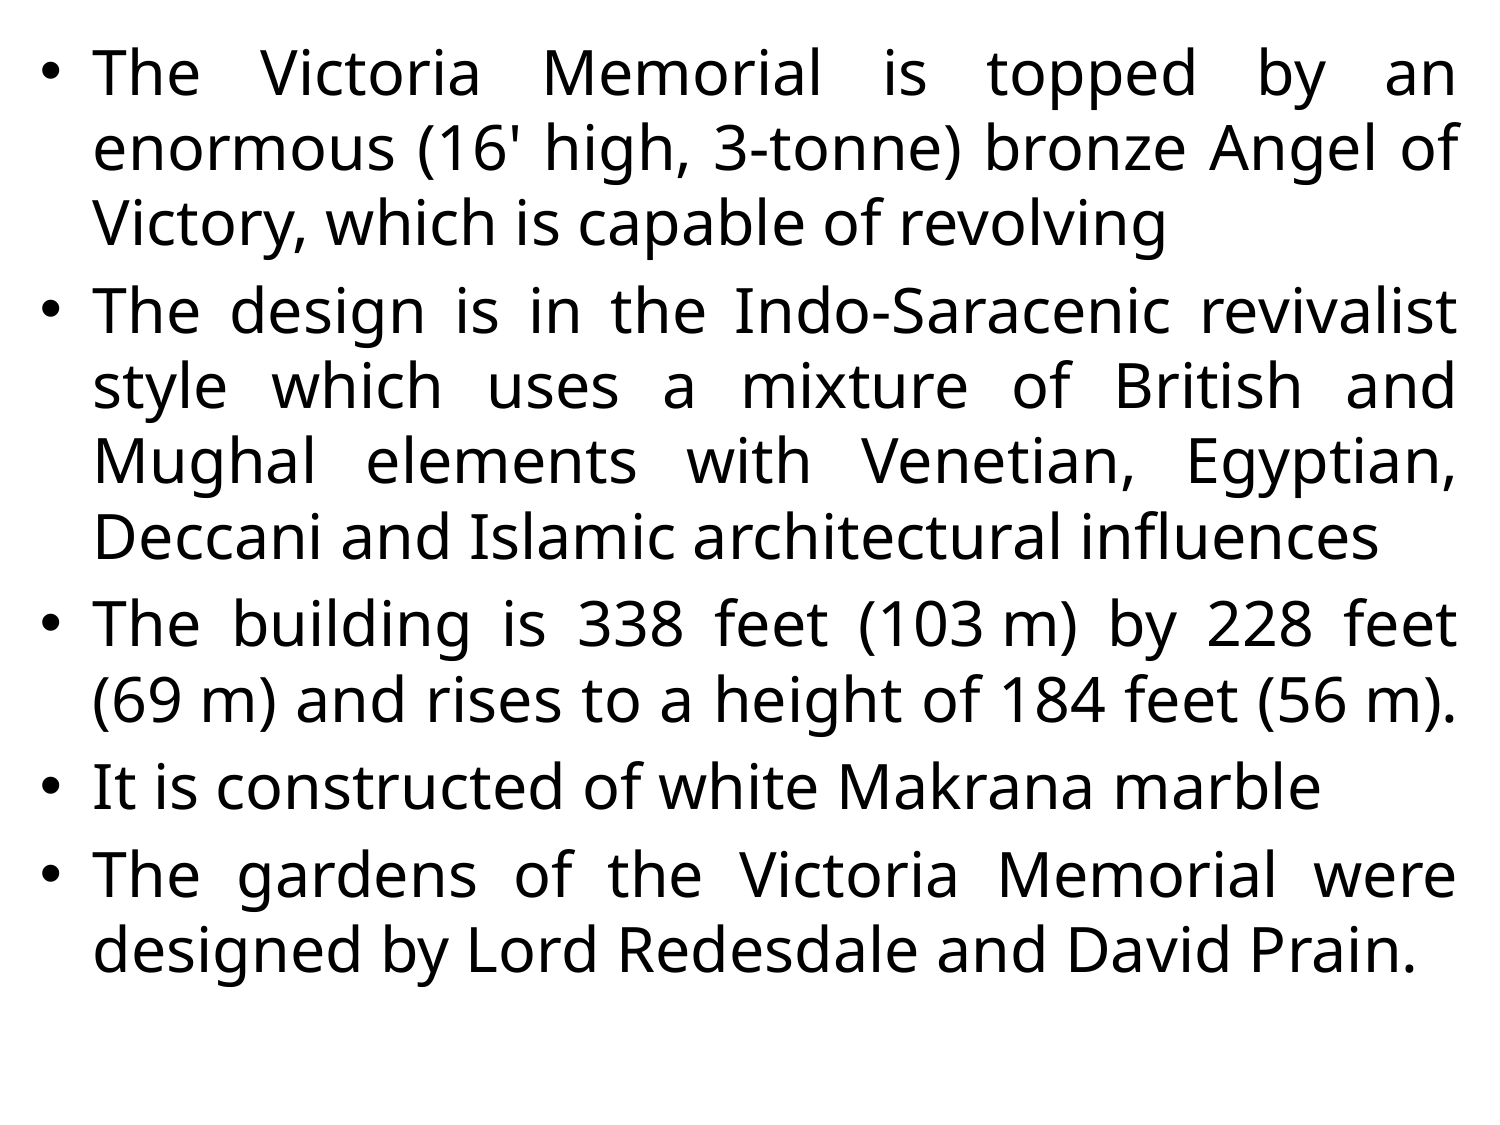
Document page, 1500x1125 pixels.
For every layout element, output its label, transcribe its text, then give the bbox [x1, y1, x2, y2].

list The Victoria Memorial is topped by an enormous (16' high, 3-tonne) bronze Angel of Victory, which is capable of revolving The design is in the Indo-Saracenic revivalist style which uses a mixture of British and Mughal elements with Venetian, Egyptian, Deccani and Islamic architectural influences The building is 338 feet (103 m) by 228 feet (69 m) and rises to a height of 184 feet (56 m). It is constructed of white Makrana marble The gardens of the Victoria Memorial were designed by Lord Redesdale and David Prain. [24, 24, 1475, 1100]
